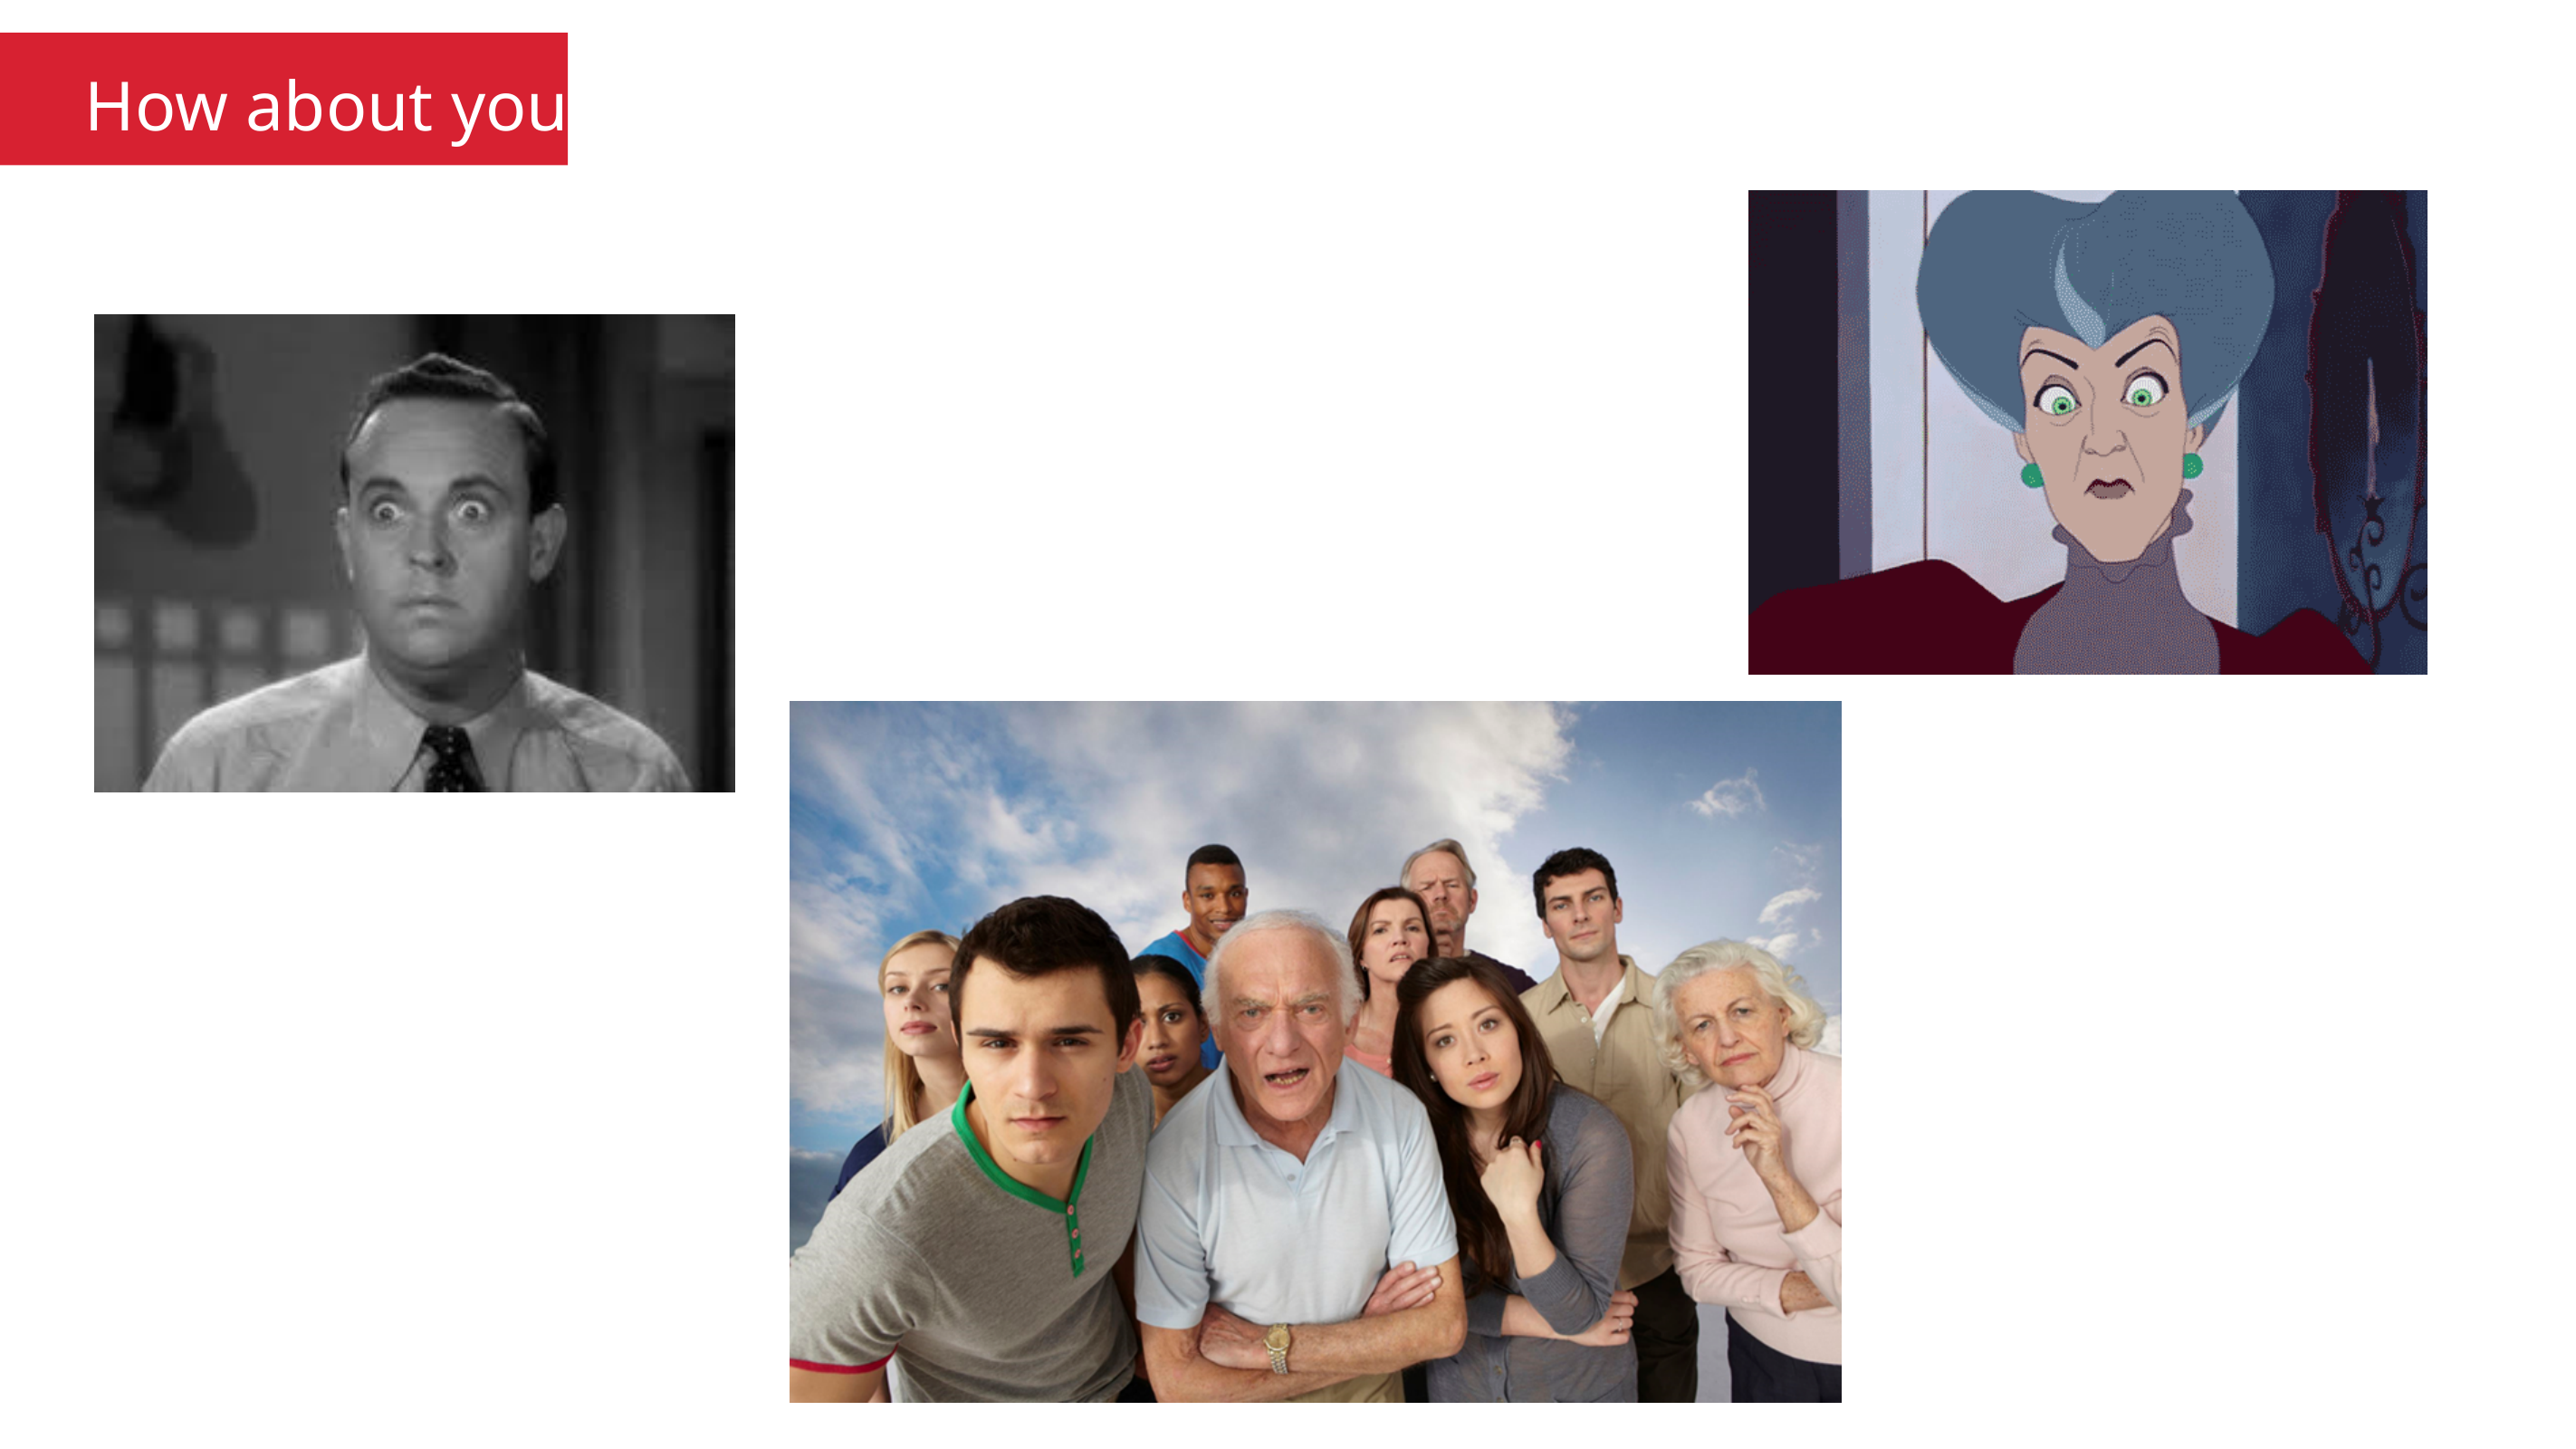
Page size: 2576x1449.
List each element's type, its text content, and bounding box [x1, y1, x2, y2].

picture [790, 701, 1842, 1403]
picture [1748, 190, 2428, 675]
text_box [0, 32, 569, 166]
text_box How about you? [71, 56, 647, 152]
picture [94, 314, 735, 792]
